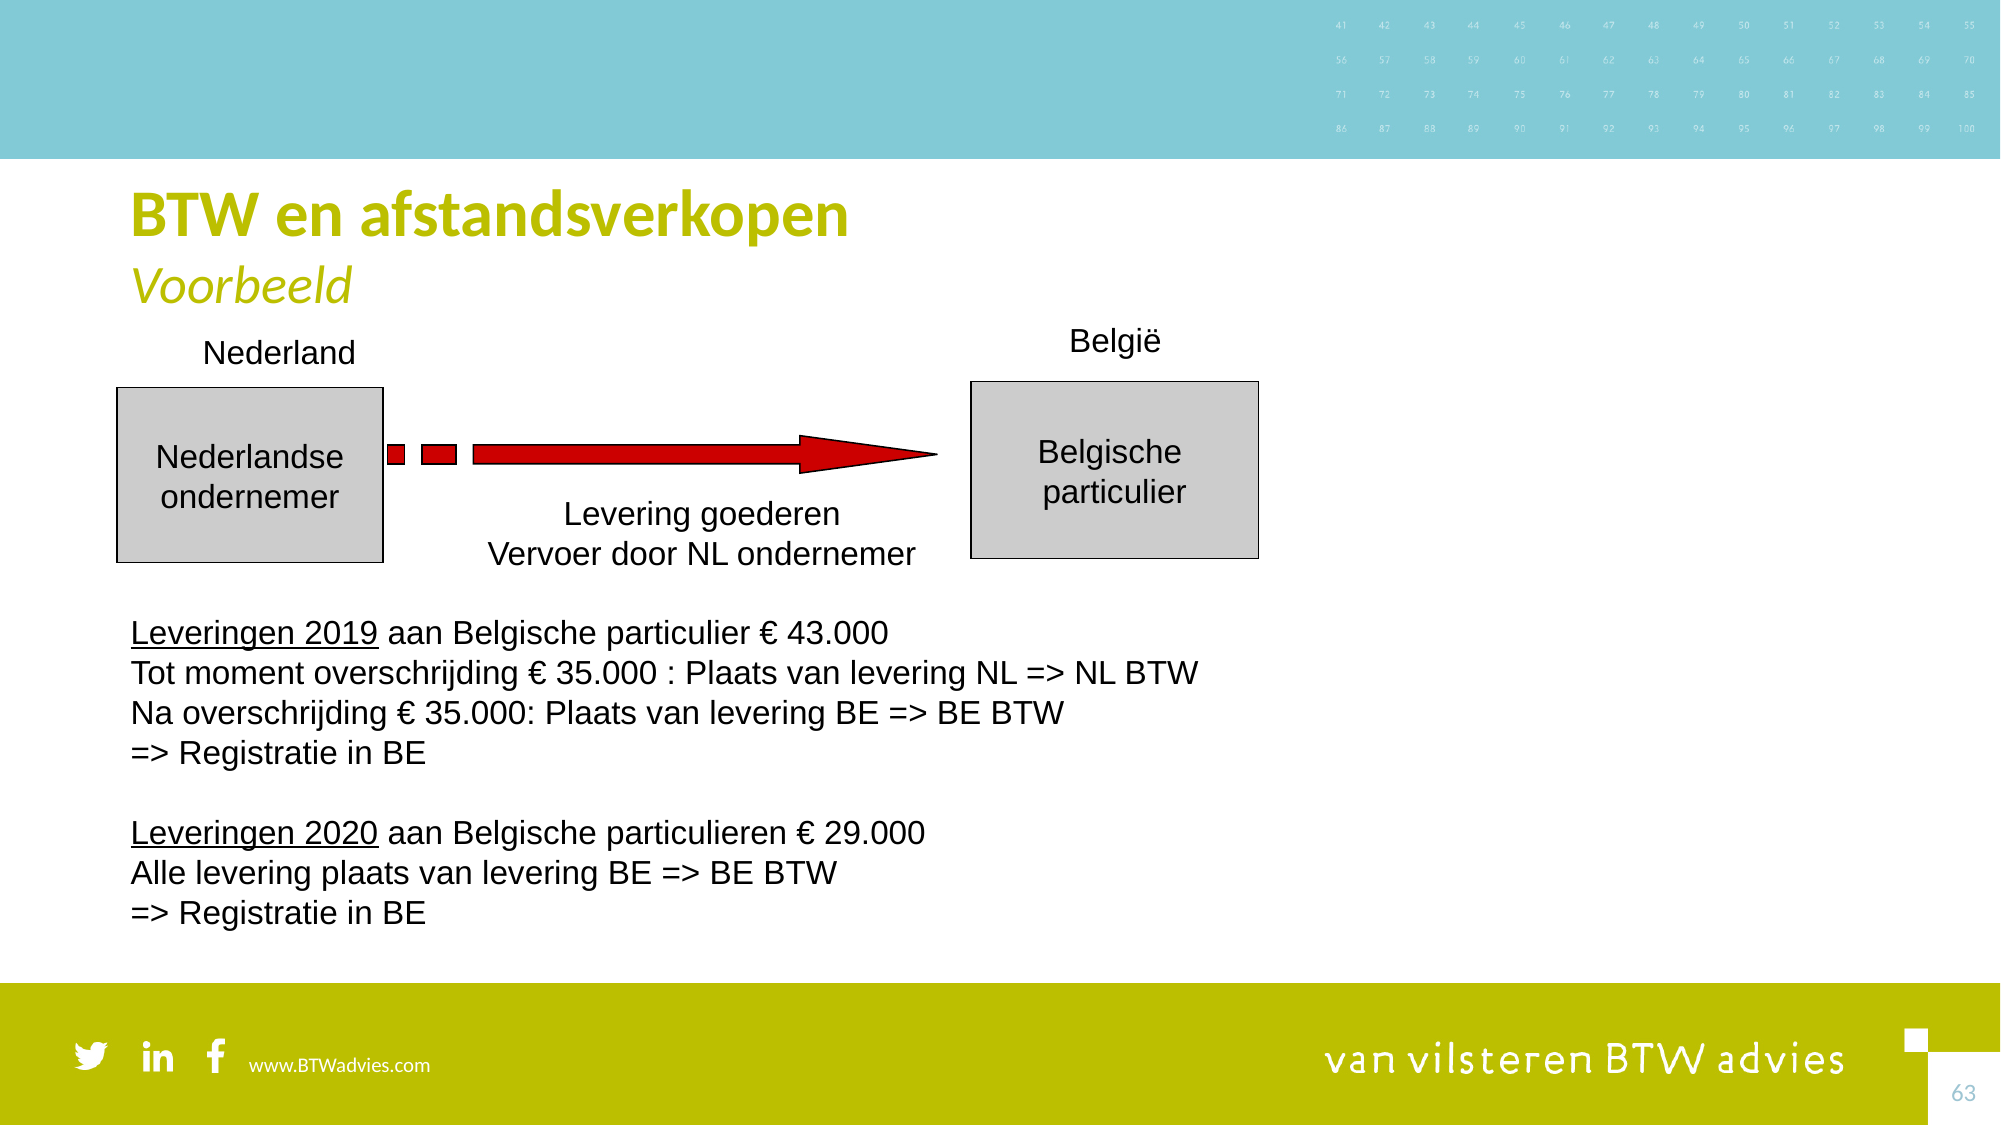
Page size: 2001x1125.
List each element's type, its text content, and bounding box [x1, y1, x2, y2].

text_box Belgische particulier [971, 381, 1259, 559]
text_box Nederlandse ondernemer [117, 387, 383, 563]
title BTW en afstandsverkopen Voorbeeld [115, 148, 1616, 336]
text_box [387, 444, 405, 464]
text_box België [1054, 336, 1177, 367]
text_box [421, 444, 457, 464]
text_box [473, 435, 938, 474]
picture [0, 0, 2001, 1125]
text_box Leveringen 2019 aan Belgische particulier € 43.000 Tot moment overschrijding € 35.000 : Plaats van levering NL => NL BTW Na overschrijding € 35.000: Plaats van levering BE => BE BTW => Registratie in BE Leveringen 2020 aan Belgische particulieren € 29.000 Alle levering plaats van levering BE => BE BTW => Registratie in BE [115, 604, 1504, 1058]
text_box Levering goederen Vervoer door NL ondernemer [416, 485, 988, 580]
text_box Nederland [187, 336, 371, 379]
